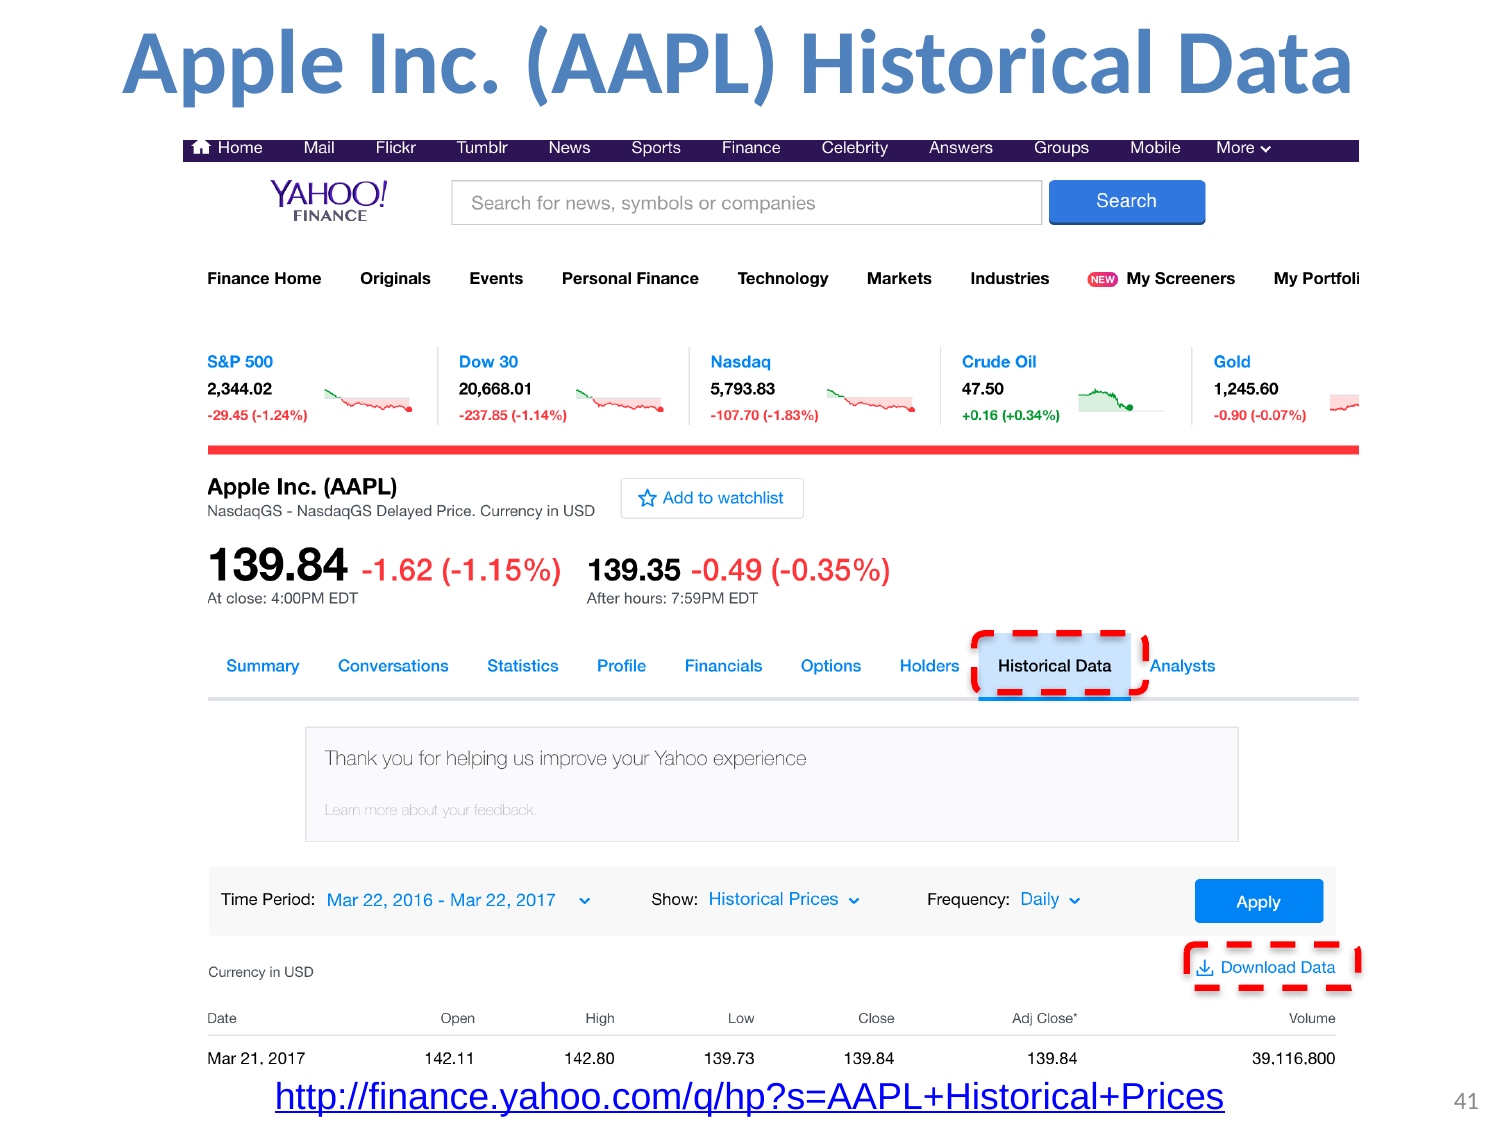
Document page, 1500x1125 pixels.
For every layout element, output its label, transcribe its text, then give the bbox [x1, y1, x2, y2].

slide_number 41 [1144, 1069, 1495, 1125]
picture [182, 139, 1359, 1065]
title Apple Inc. (AAPL) Historical Data [75, 0, 1425, 114]
text_box http://finance.yahoo.com/q/hp?s=AAPL+Historical+Prices [214, 1073, 1286, 1124]
